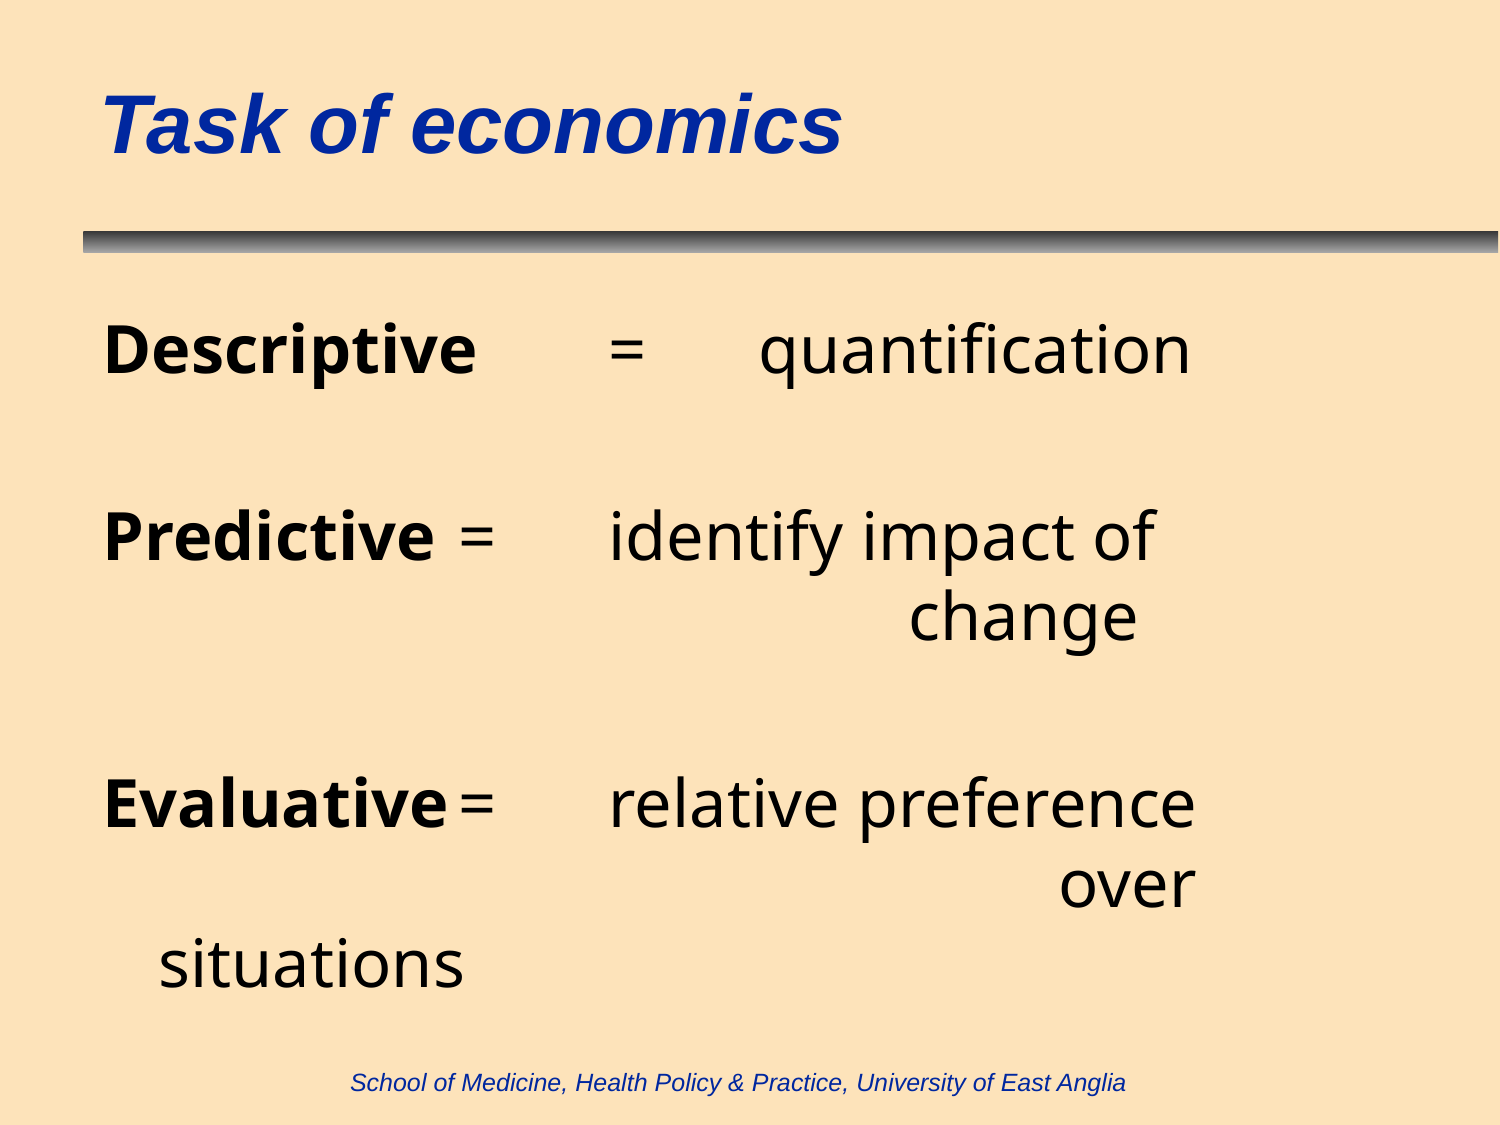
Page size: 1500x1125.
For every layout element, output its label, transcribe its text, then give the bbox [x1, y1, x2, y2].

text_box [112, 1024, 425, 1100]
list Descriptive = quantification Predictive = identify impact of change Evaluative = relative preference over situations [86, 299, 1414, 976]
title Task of economics [83, 24, 1417, 217]
text_box [512, 1024, 988, 1100]
